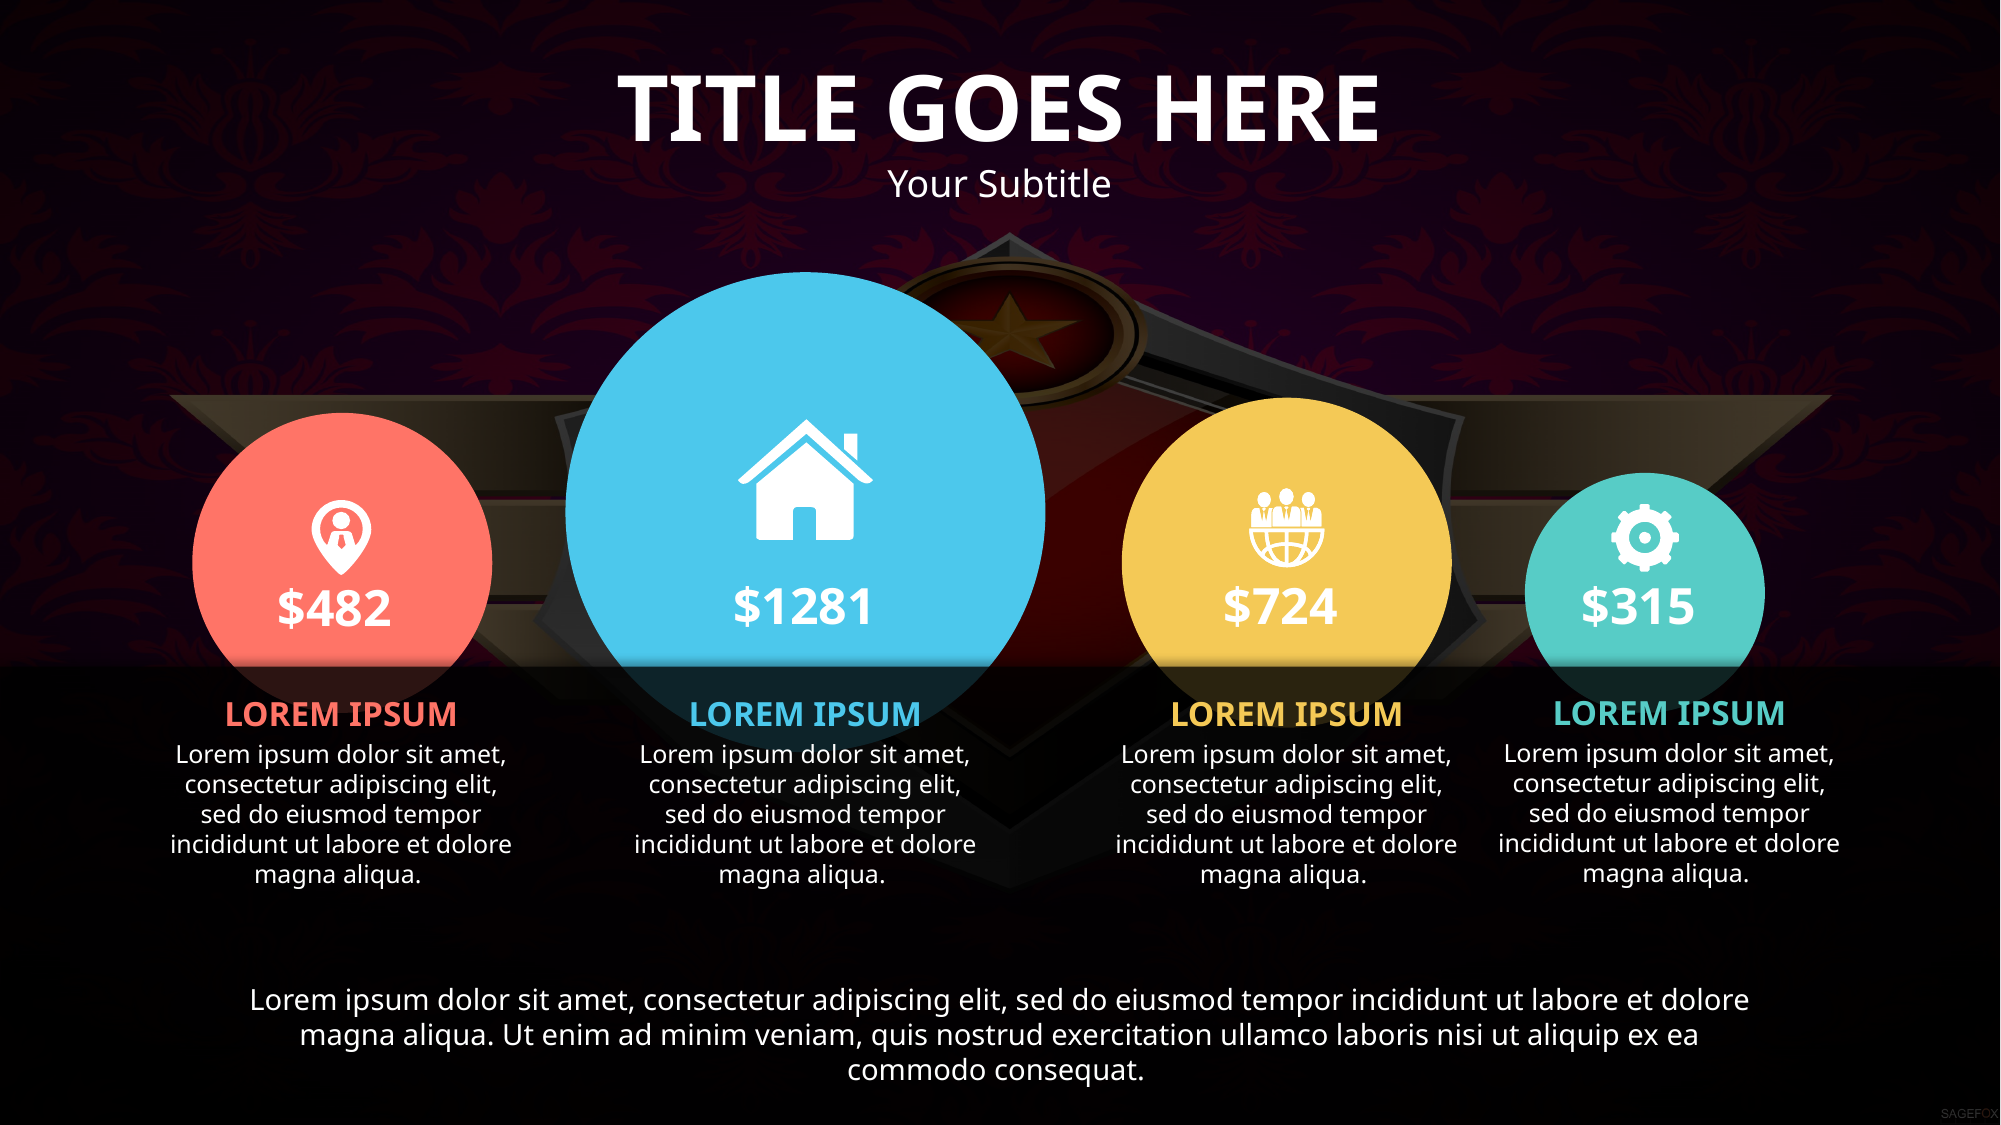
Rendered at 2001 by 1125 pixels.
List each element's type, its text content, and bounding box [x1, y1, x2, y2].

text_box $315 [1566, 567, 1723, 642]
picture [0, 0, 2001, 1125]
text_box $1281 [718, 567, 893, 642]
text_box [191, 411, 494, 655]
text_box LOREM IPSUM Lorem ipsum dolor sit amet, consectetur adipiscing elit, sed do eiusmod tempor incididunt ut labore et dolore magna aliqua. [617, 686, 993, 896]
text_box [1249, 488, 1325, 568]
text_box $724 [1208, 567, 1365, 642]
text_box $482 [263, 569, 420, 645]
text_box [1523, 471, 1766, 655]
text_box LOREM IPSUM Lorem ipsum dolor sit amet, consectetur adipiscing elit, sed do eiusmod tempor incididunt ut labore et dolore magna aliqua. [1099, 686, 1475, 896]
text_box [1611, 504, 1679, 567]
text_box [0, 666, 2000, 1125]
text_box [311, 499, 372, 575]
text_box Lorem ipsum dolor sit amet, consectetur adipiscing elit, sed do eiusmod tempor incididunt ut labore et dolore magna aliqua. Ut enim ad minim veniam, quis nostrud exercitation ullamco laboris nisi ut aliquip ex ea commodo consequat. [229, 974, 1771, 1094]
text_box [737, 419, 873, 484]
text_box [756, 442, 854, 540]
text_box LOREM IPSUM Lorem ipsum dolor sit amet, consectetur adipiscing elit, sed do eiusmod tempor incididunt ut labore et dolore magna aliqua. [1481, 685, 1857, 895]
text_box [1120, 396, 1453, 655]
text_box LOREM IPSUM Lorem ipsum dolor sit amet, consectetur adipiscing elit, sed do eiusmod tempor incididunt ut labore et dolore magna aliqua. [153, 686, 529, 896]
text_box TITLE GOES HERE Your Subtitle [548, 42, 1452, 212]
text_box [564, 271, 1047, 655]
